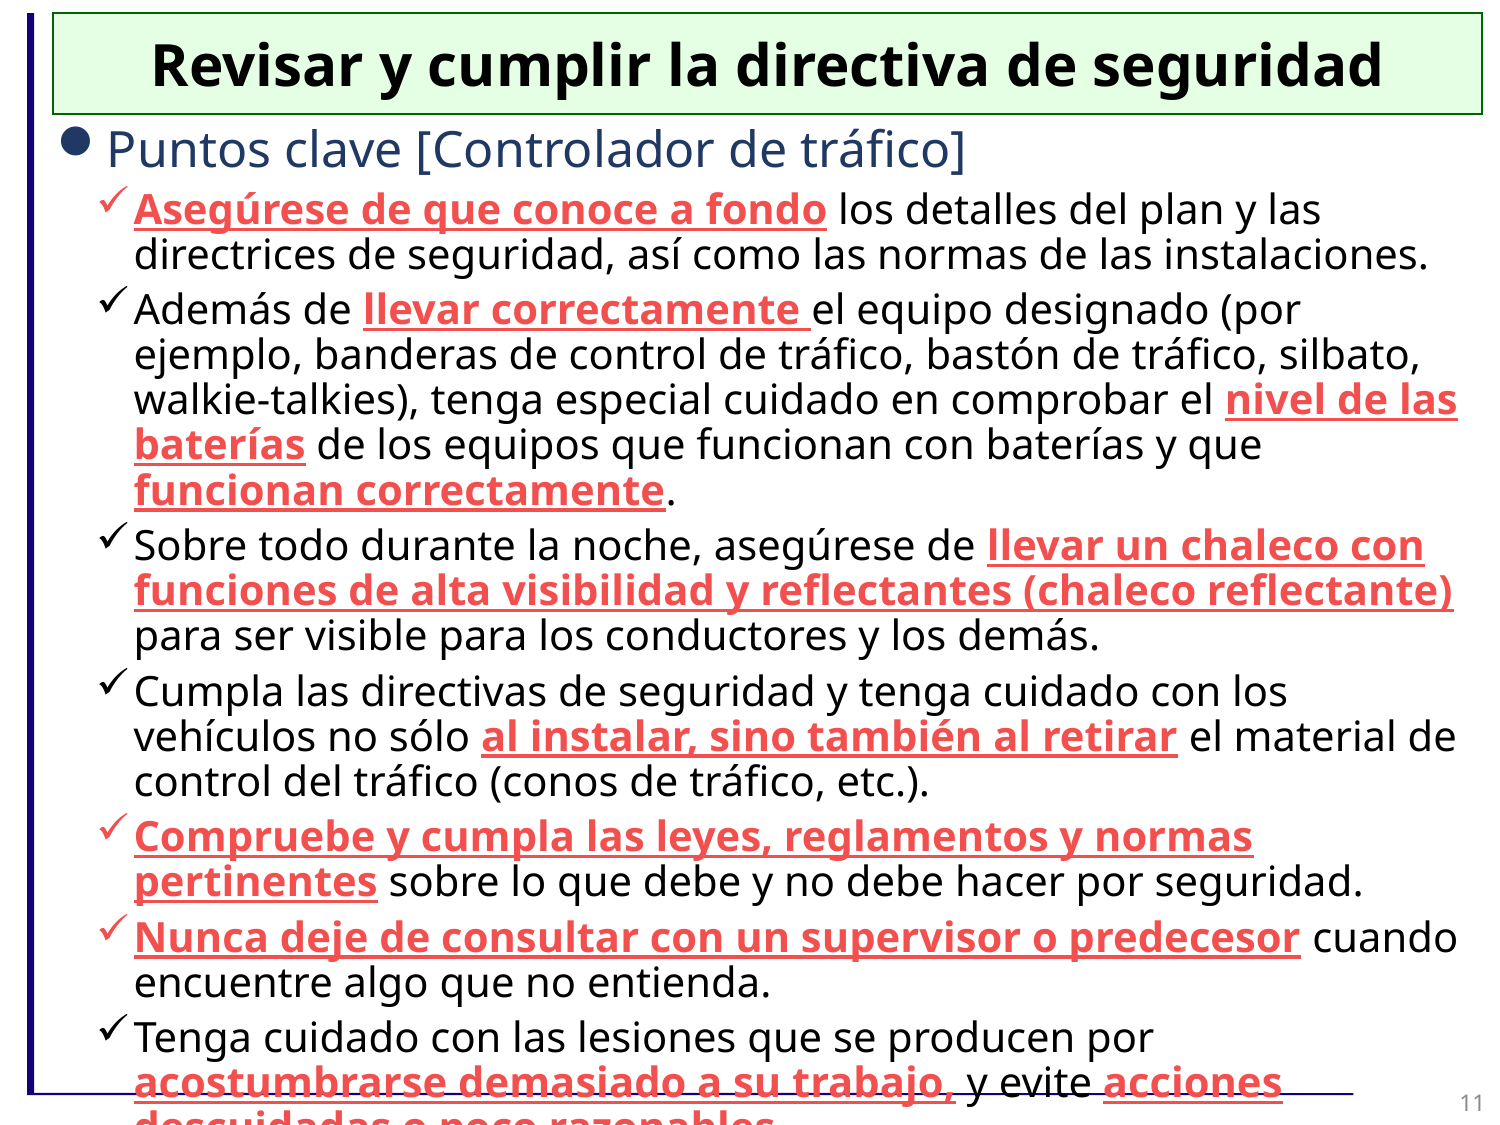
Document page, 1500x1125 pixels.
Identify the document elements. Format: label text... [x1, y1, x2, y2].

slide_number 11 [1163, 1074, 1500, 1125]
text_box Revisar y cumplir la directiva de seguridad [52, 12, 1483, 115]
list Puntos clave [Controlador de tráfico] Asegúrese de que conoce a fondo los detalles del plan y las directrices de seguridad, así como las normas de las instalaciones. Además de llevar correctamente el equipo designado (por ejemplo, banderas de control de tráfico, bastón de tráfico, silbato, walkie-talkies), tenga especial cuidado en comprobar el nivel de las baterías de los equipos que funcionan con baterías y que funcionan correctamente. Sobre todo durante la noche, asegúrese de llevar un chaleco con funciones de alta visibilidad y reflectantes (chaleco reflectante) para ser visible para los conductores y los demás. Cumpla las directivas de seguridad y tenga cuidado con los vehículos no sólo al instalar, sino también al retirar el material de control del tráfico (conos de tráfico, etc.). Compruebe y cumpla las leyes, reglamentos y normas pertinentes sobre lo que debe y no debe hacer por seguridad. Nunca deje de consultar con un supervisor o predecesor cuando encuentre algo que no entienda. Tenga cuidado con las lesiones que se producen por acostumbrarse demasiado a su trabajo, y evite acciones descuidadas o poco razonables. [41, 116, 1495, 1125]
